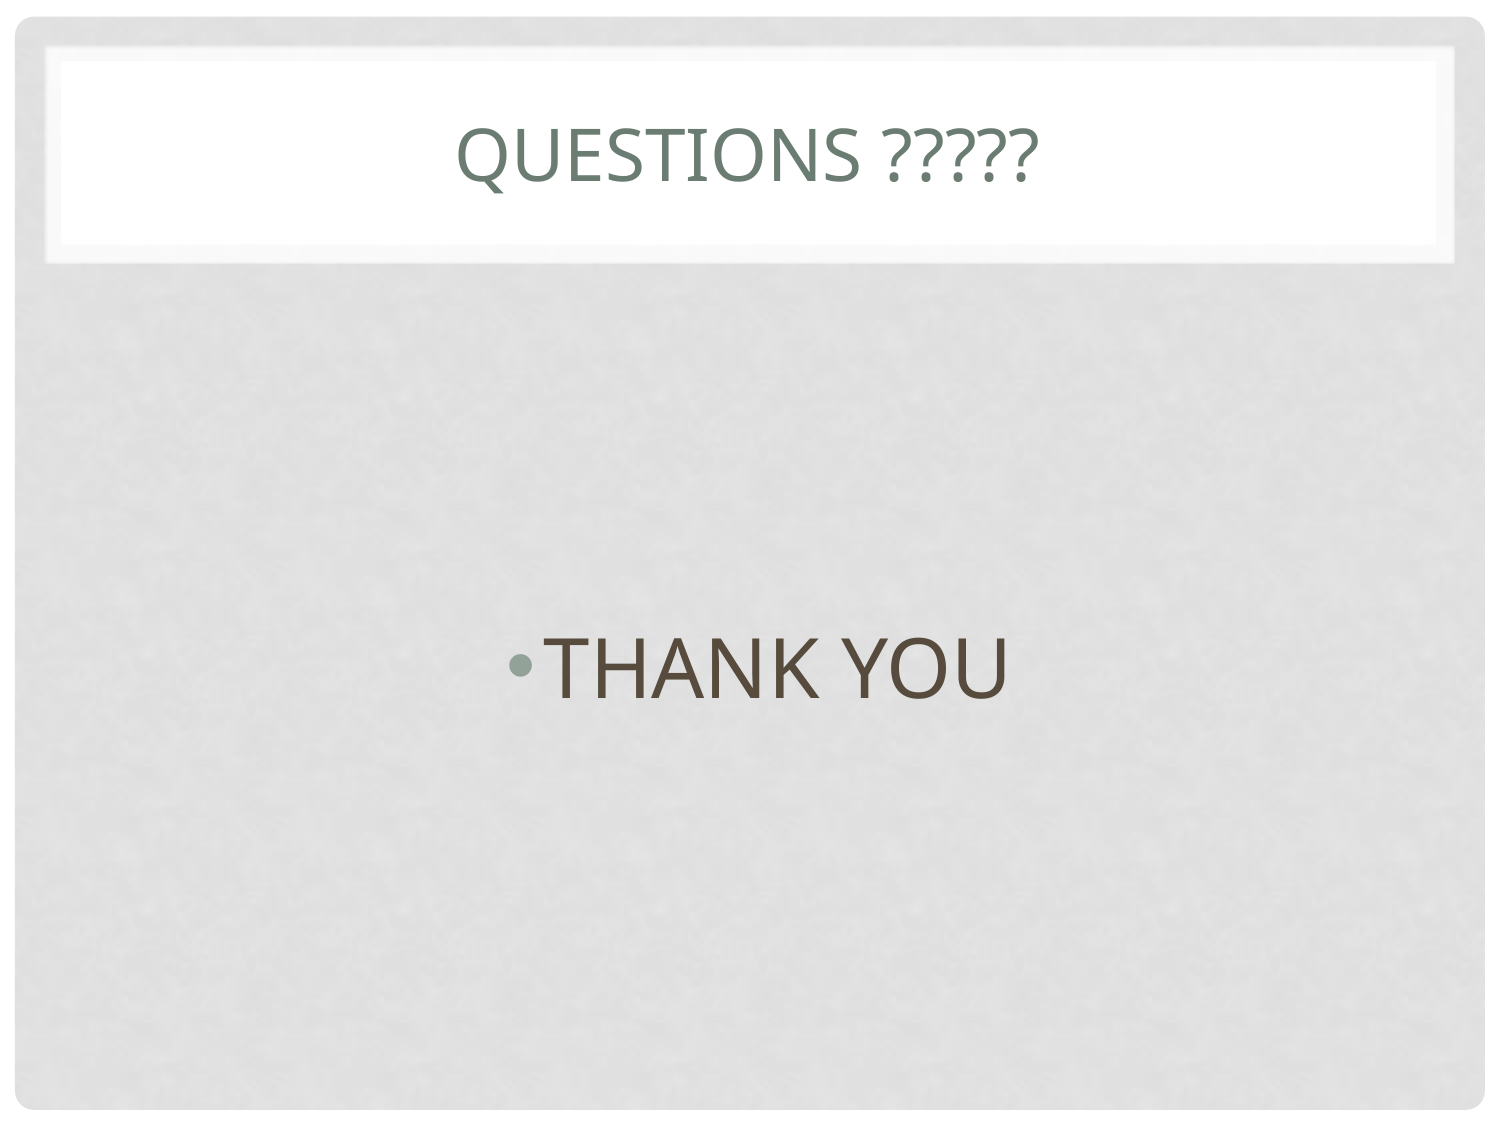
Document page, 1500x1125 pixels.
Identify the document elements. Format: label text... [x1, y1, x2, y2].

list THANK YOU [125, 607, 1375, 1013]
title Questions ????? [69, 66, 1425, 238]
